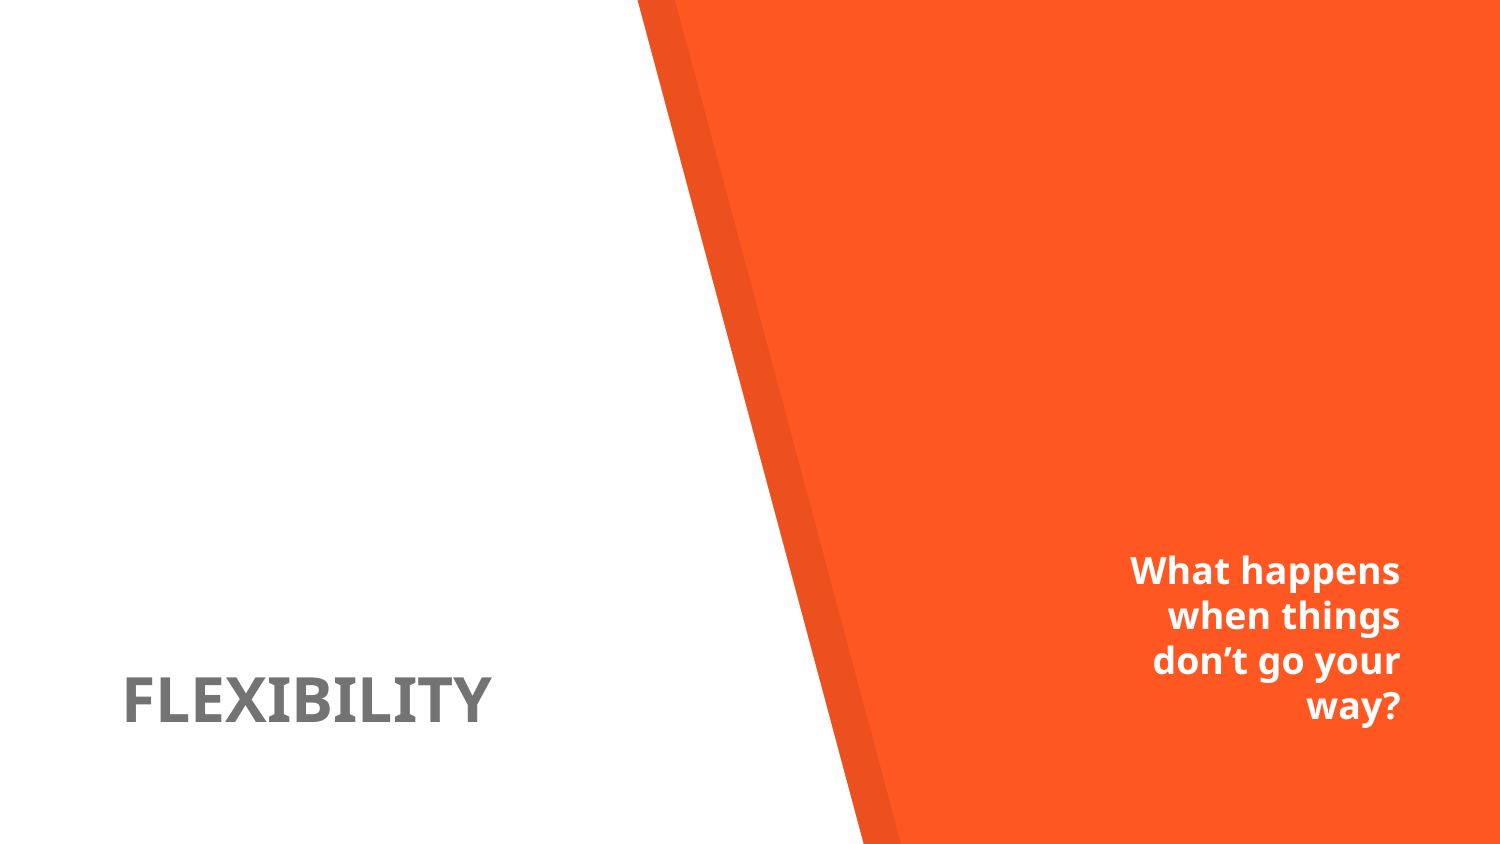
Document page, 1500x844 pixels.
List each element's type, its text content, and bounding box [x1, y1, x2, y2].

title FLEXIBILITY [106, 259, 730, 751]
subtitle What happens when things don’t go your way? [1060, 573, 1416, 743]
